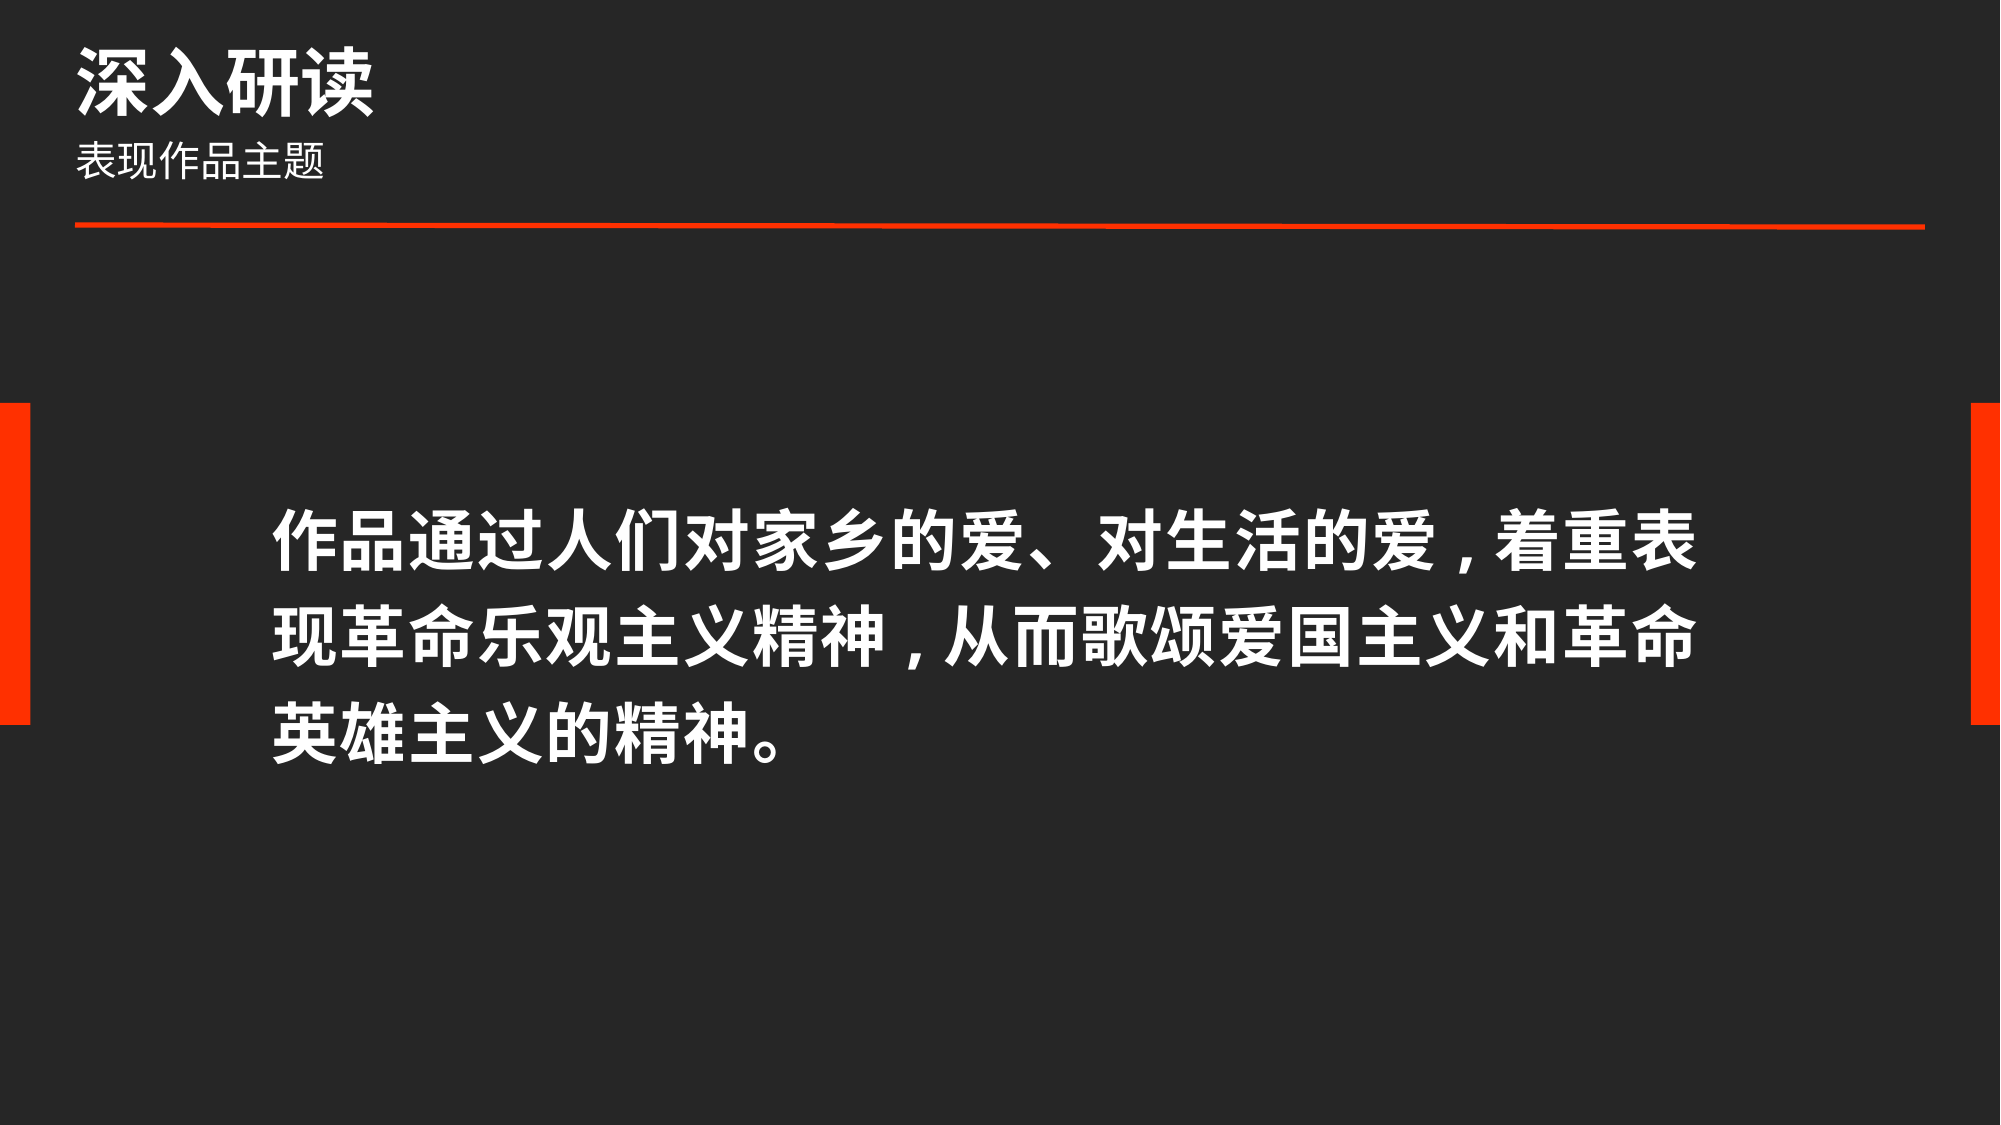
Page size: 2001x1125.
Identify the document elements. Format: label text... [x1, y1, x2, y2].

text_box [0, 402, 32, 726]
text_box 作品通过人们对家乡的爱、对生活的爱,着重表现革命乐观主义精神,从而歌颂爱国主义和革命英雄主义的精神。 [260, 361, 1741, 894]
text_box 深入研读 [75, 24, 1925, 124]
text_box 表现作品主题 [75, 124, 1925, 200]
text_box [1970, 402, 2000, 726]
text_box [74, 224, 1925, 228]
